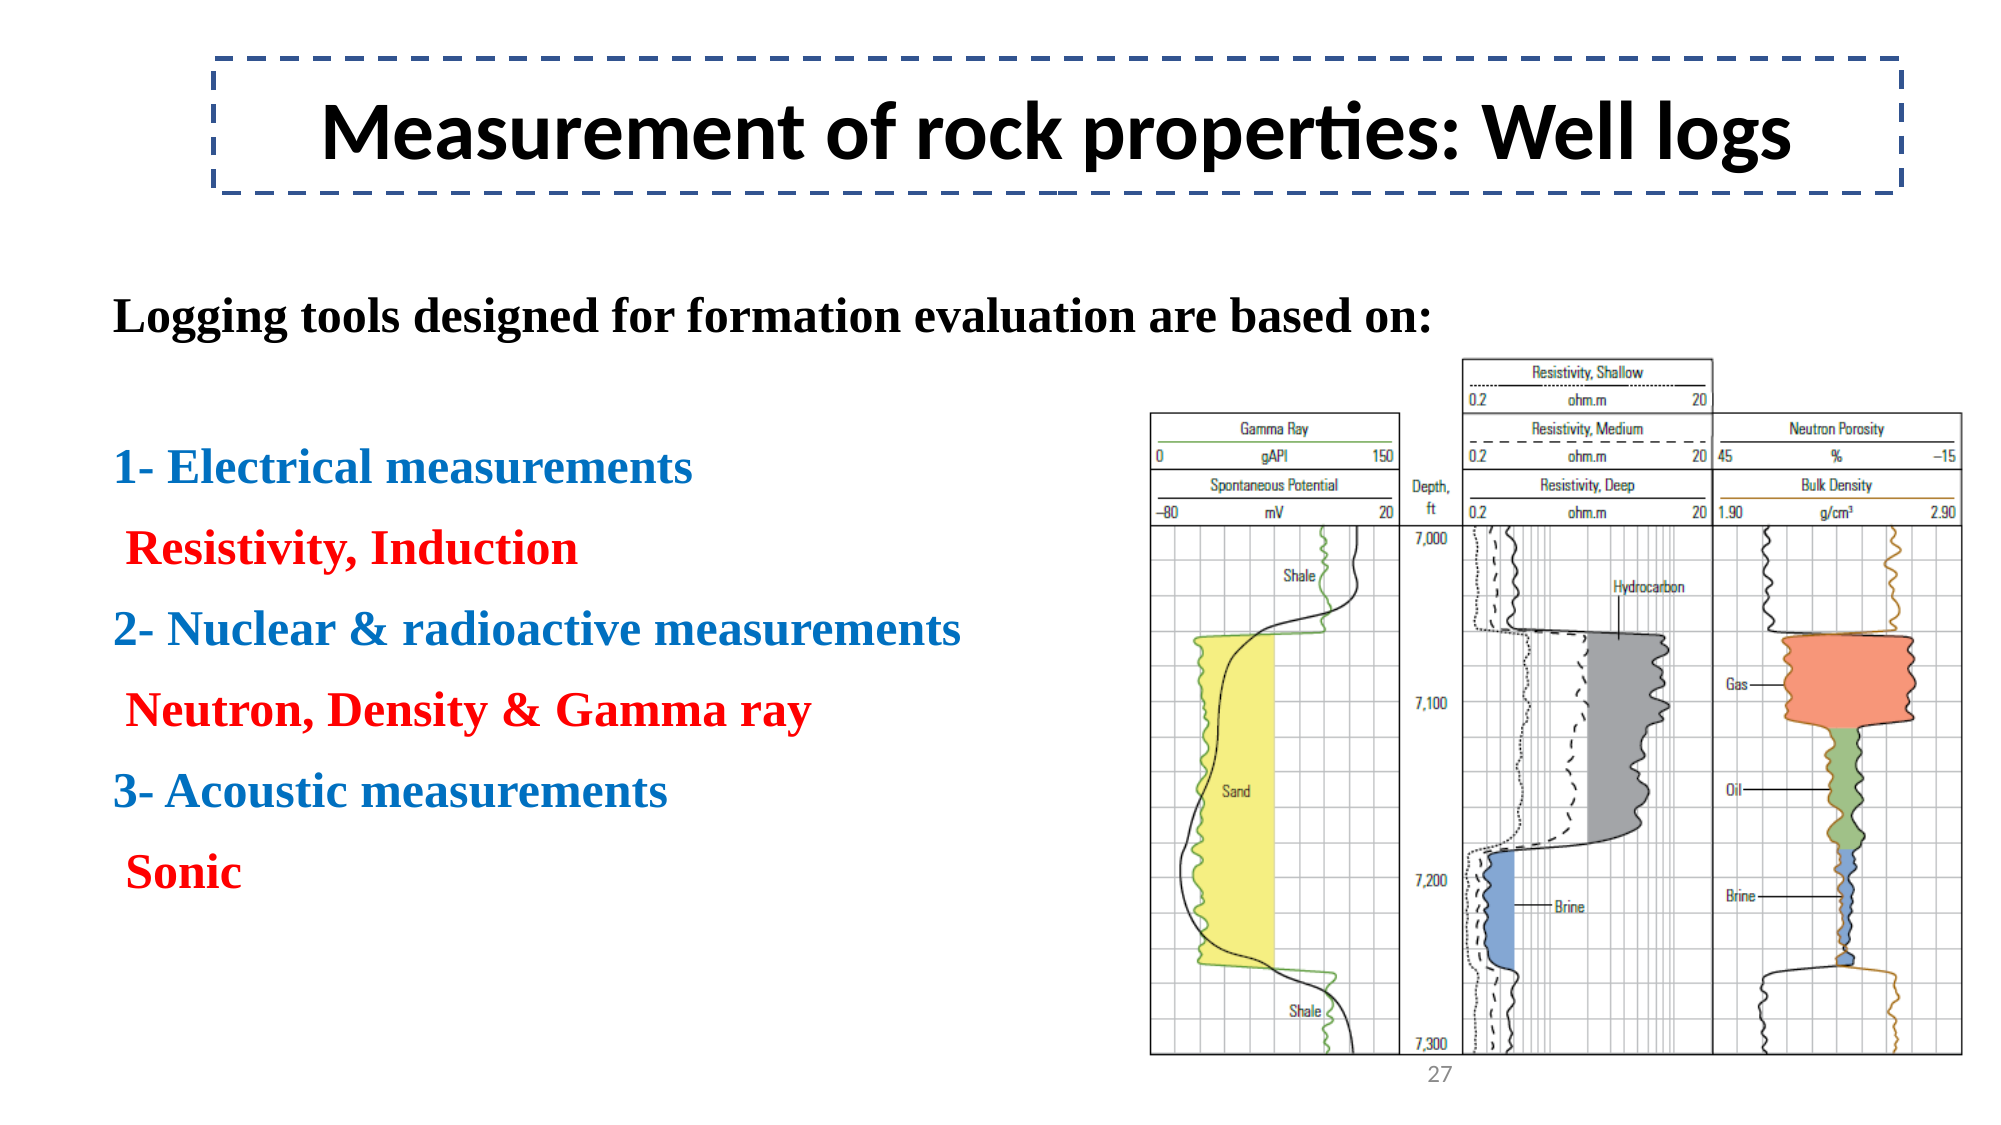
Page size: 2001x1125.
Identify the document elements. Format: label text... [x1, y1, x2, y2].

text_box Measurement of rock properties: Well logs [212, 58, 1902, 194]
slide_number 27 [1412, 1061, 1863, 1103]
subtitle [78, 235, 1567, 965]
text_box Logging tools designed for formation evaluation are based on: 1- Electrical measurements Resistivity, Induction 2- Nuclear & radioactive measurements Neutron, Density & Gamma ray 3- Acoustic measurements Sonic [98, 271, 1777, 906]
picture [1146, 348, 1968, 1061]
